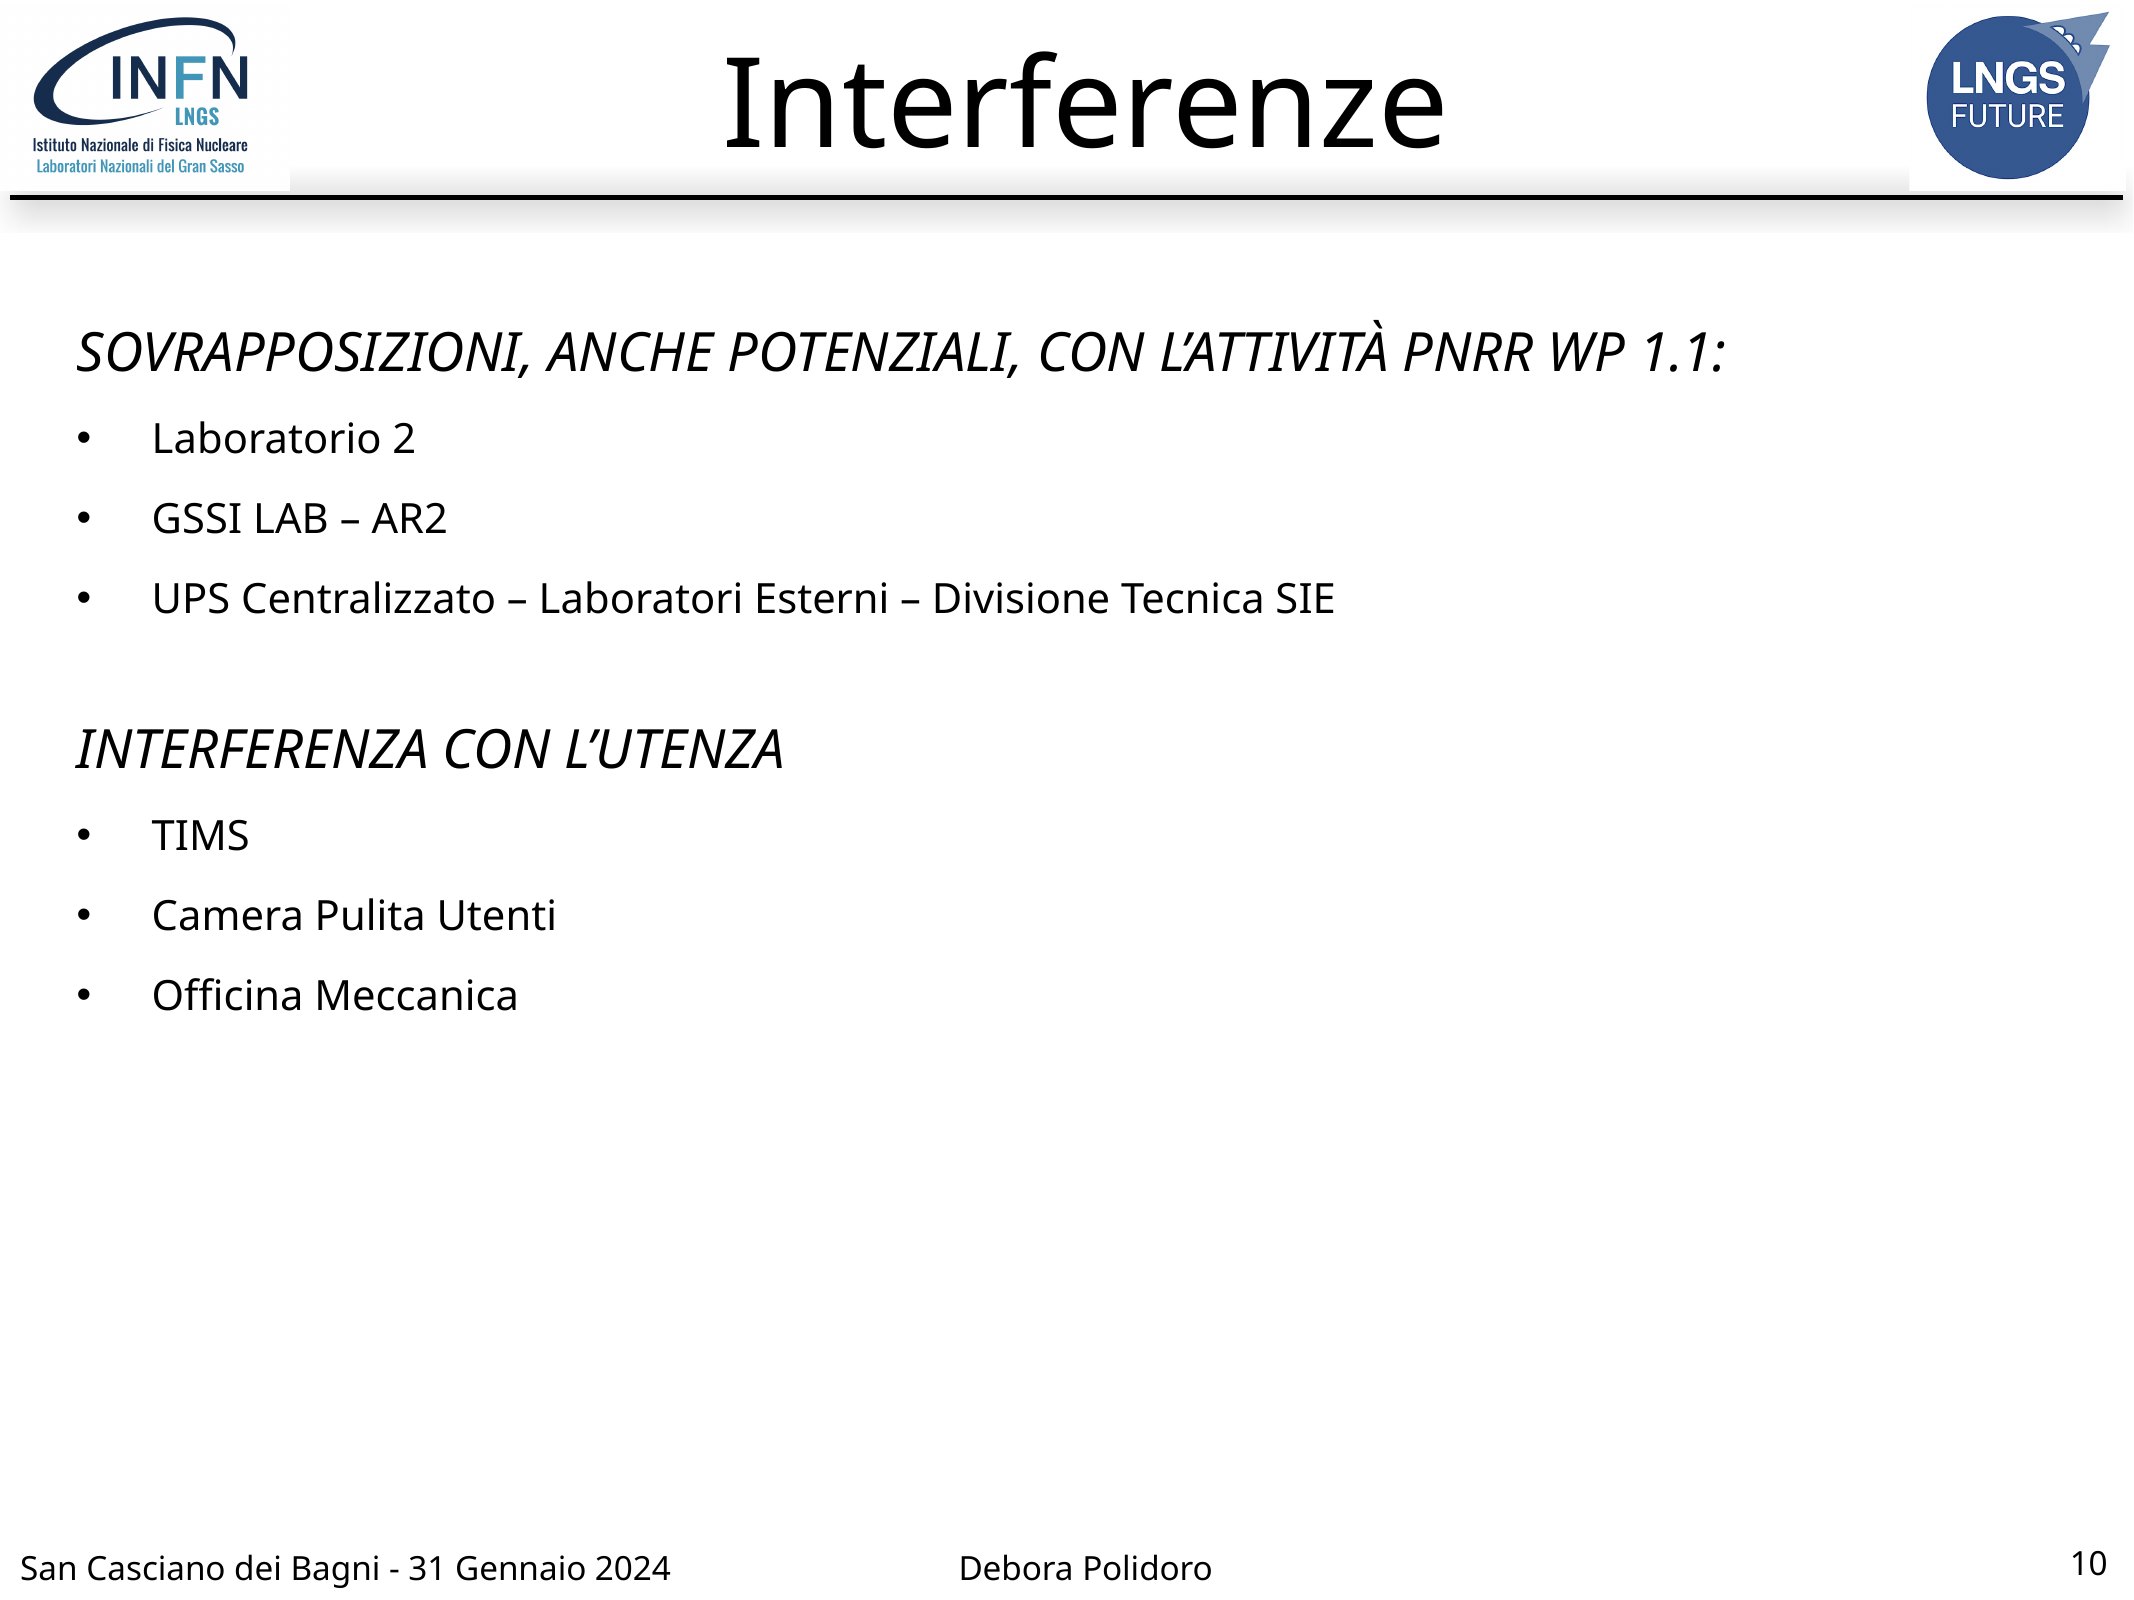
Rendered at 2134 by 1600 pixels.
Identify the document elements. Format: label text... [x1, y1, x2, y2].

text_box SOVRAPPOSIZIONI, ANCHE POTENZIALI, CON L’ATTIVITÀ PNRR WP 1.1: Laboratorio 2 GSSI LAB – AR2 UPS Centralizzato – Laboratori Esterni – Divisione Tecnica SIE [68, 269, 2016, 631]
slide_number 10 [2060, 1541, 2118, 1596]
title Interferenze [301, 0, 1870, 194]
text_box INTERFERENZA CON L’UTENZA TIMS Camera Pulita Utenti Officina Meccanica [68, 666, 1763, 1028]
picture [0, 3, 290, 191]
picture [1909, 3, 2126, 191]
